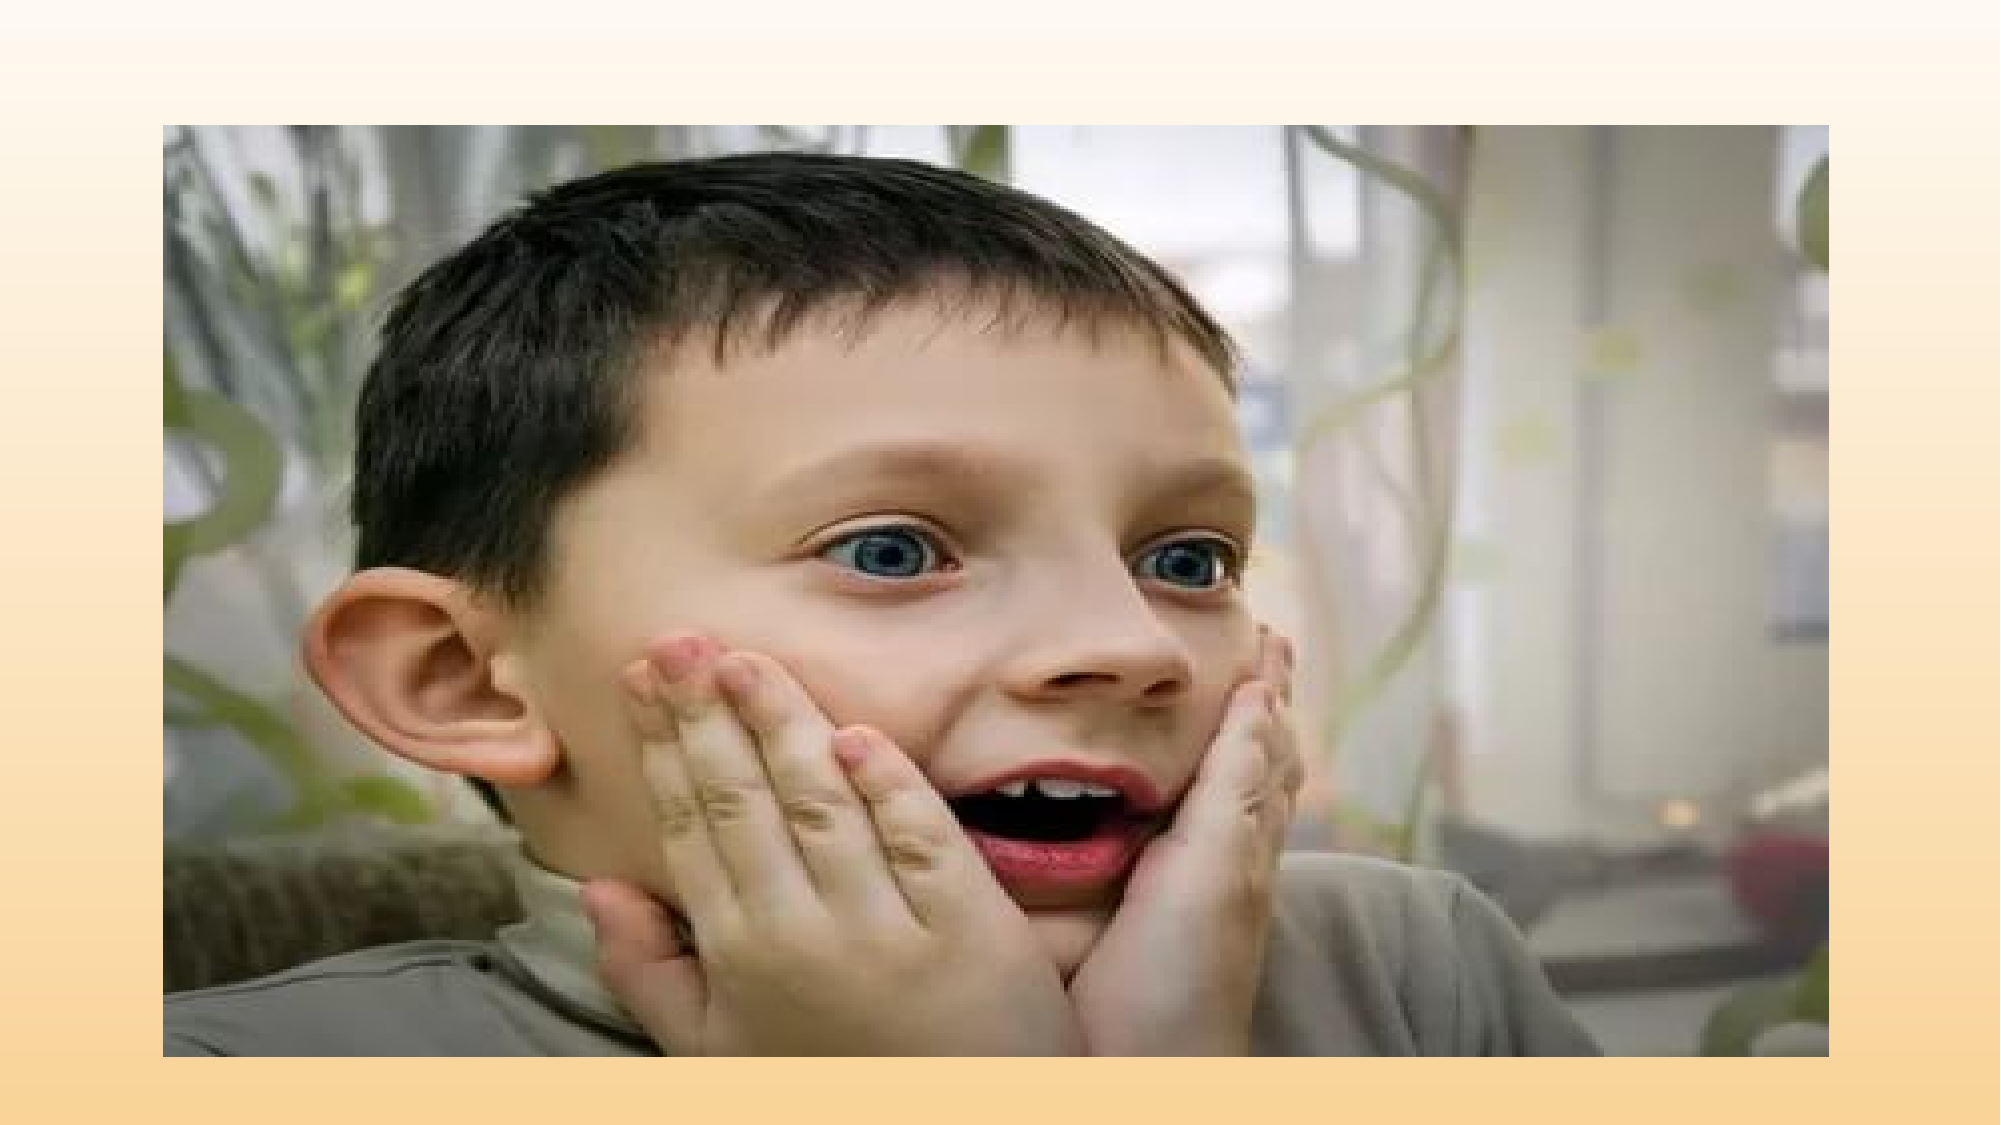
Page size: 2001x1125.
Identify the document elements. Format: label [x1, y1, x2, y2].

list [163, 125, 1830, 1057]
